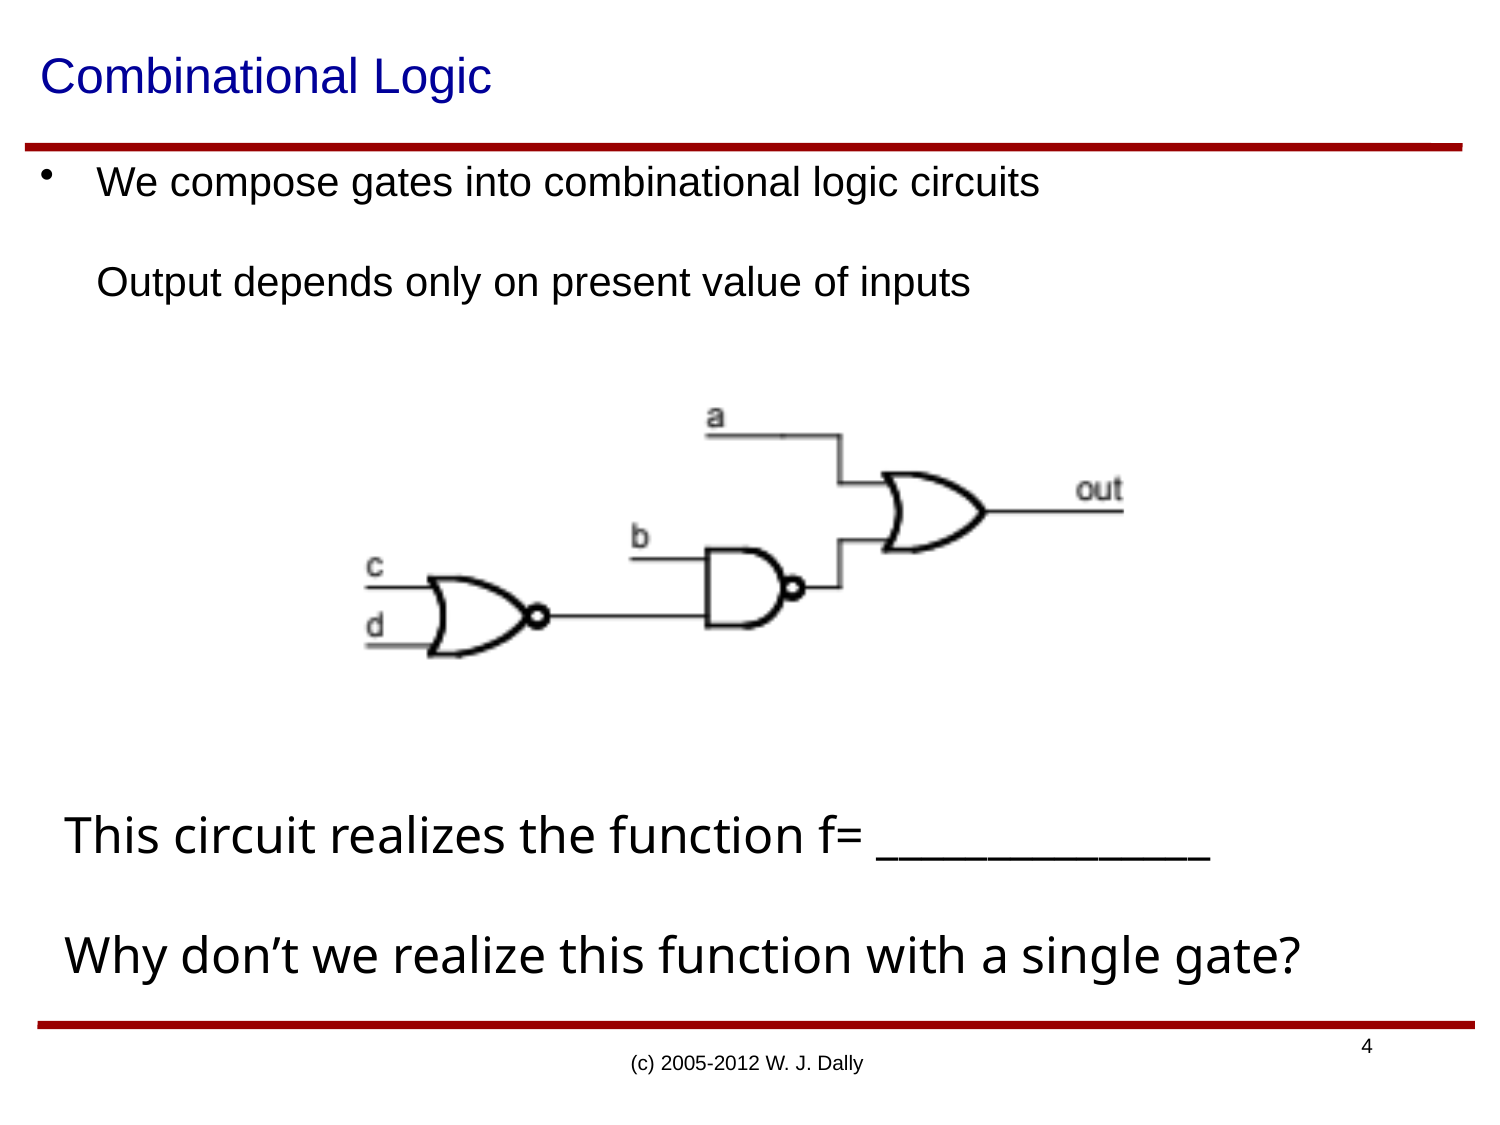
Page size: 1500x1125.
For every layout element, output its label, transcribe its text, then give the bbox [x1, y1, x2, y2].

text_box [362, 387, 1125, 660]
footer (c) 2005-2012 W. J. Dally [512, 1025, 988, 1101]
title Combinational Logic [24, 0, 1500, 147]
text_box This circuit realizes the function f= _______________ Why don’t we realize this function with a single gate? [50, 800, 1450, 988]
list We compose gates into combinational logic circuits Output depends only on present value of inputs [24, 147, 1463, 1025]
